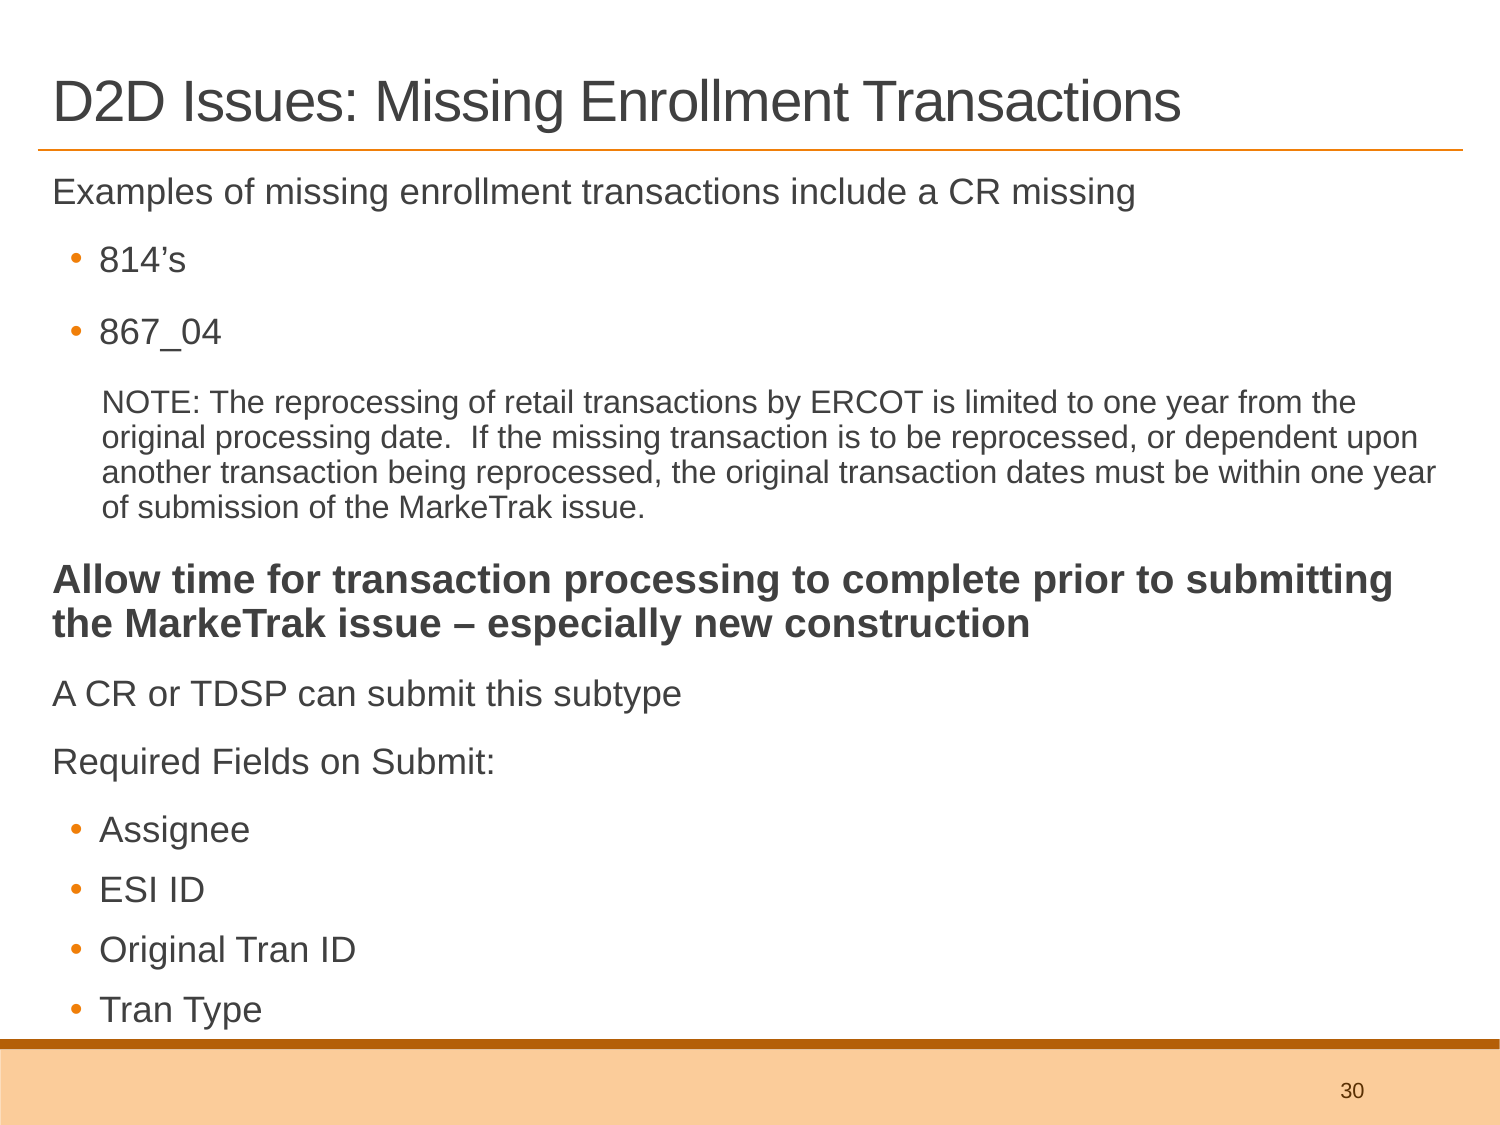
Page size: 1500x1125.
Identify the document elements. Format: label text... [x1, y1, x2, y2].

list Examples of missing enrollment transactions include a CR missing 814’s 867_04 NOTE: The reprocessing of retail transactions by ERCOT is limited to one year from the original processing date. If the missing transaction is to be reprocessed, or dependent upon another transaction being reprocessed, the original transaction dates must be within one year of submission of the MarkeTrak issue. Allow time for transaction processing to complete prior to submitting the MarkeTrak issue – especially new construction A CR or TDSP can submit this subtype Required Fields on Submit: Assignee ESI ID Original Tran ID Tran Type [37, 164, 1463, 1042]
slide_number 30 [1218, 1059, 1380, 1120]
title D2D Issues: Missing Enrollment Transactions [37, 37, 1275, 141]
